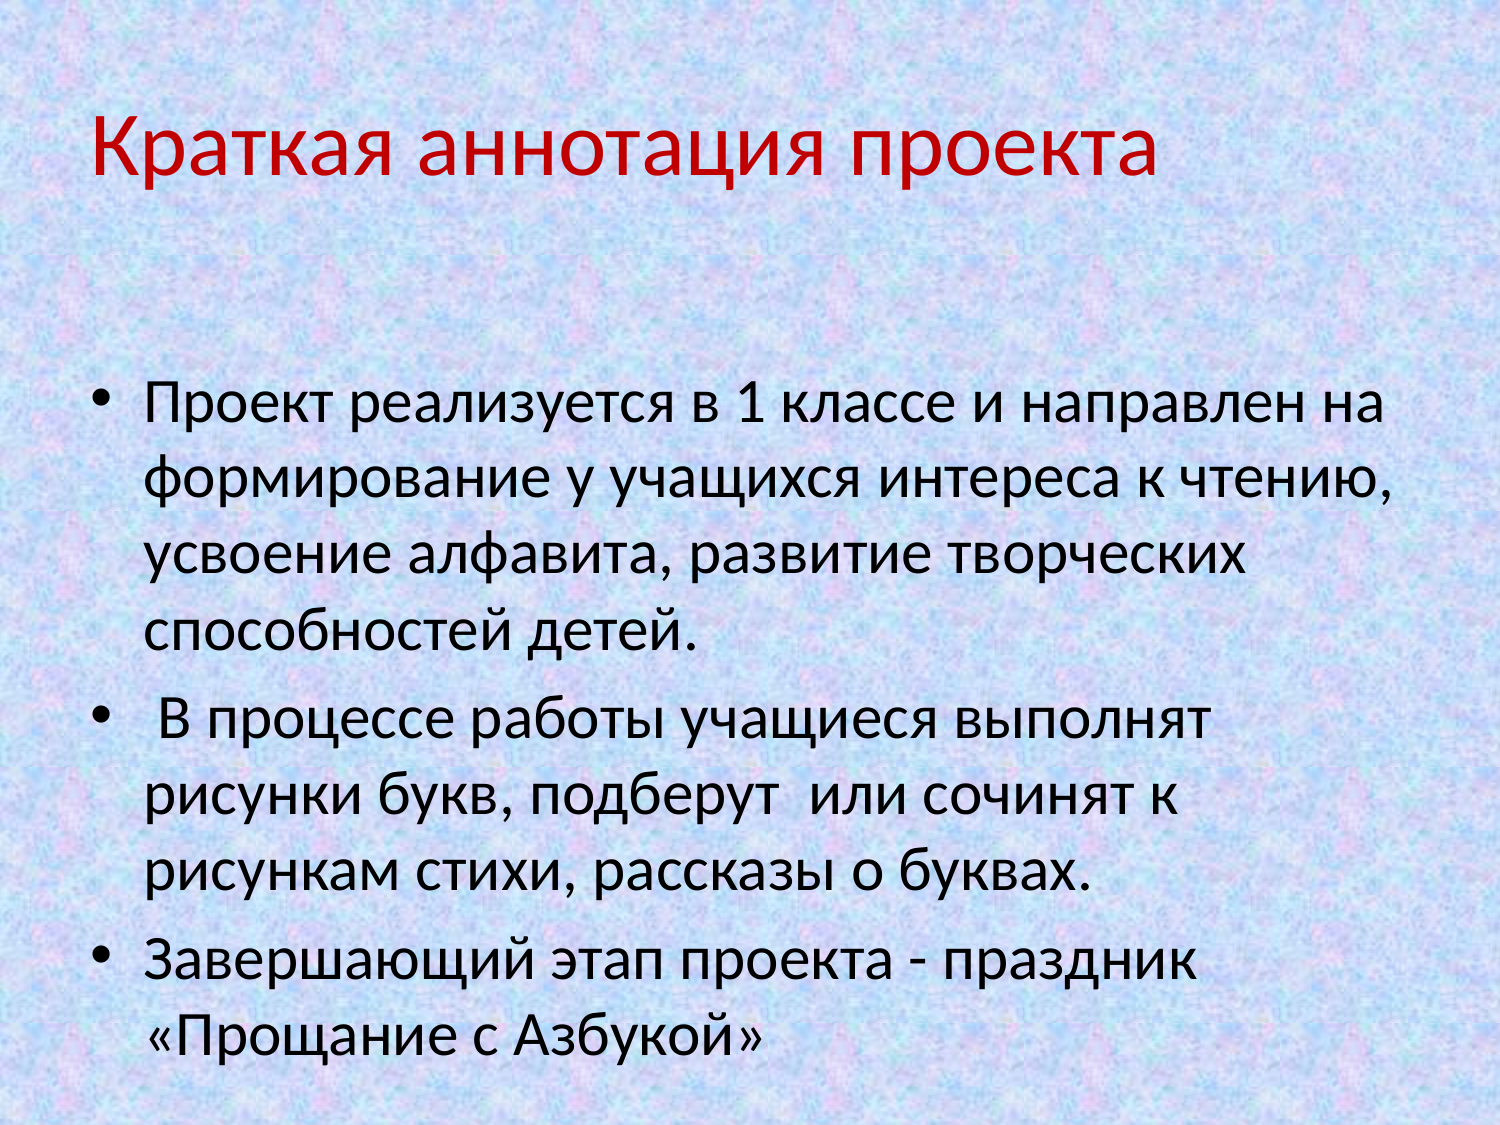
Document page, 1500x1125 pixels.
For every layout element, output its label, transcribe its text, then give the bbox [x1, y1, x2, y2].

picture [0, 0, 1500, 1125]
title Краткая аннотация проекта [75, 45, 1425, 233]
list Проект реализуется в 1 классе и направлен на формирование у учащихся интереса к чтению, усвоение алфавита, развитие творческих способностей детей. В процессе работы учащиеся выполнят рисунки букв, подберут или сочинят к рисункам стихи, рассказы о буквах. Завершающий этап проекта - праздник «Прощание с Азбукой» [75, 262, 1425, 1079]
